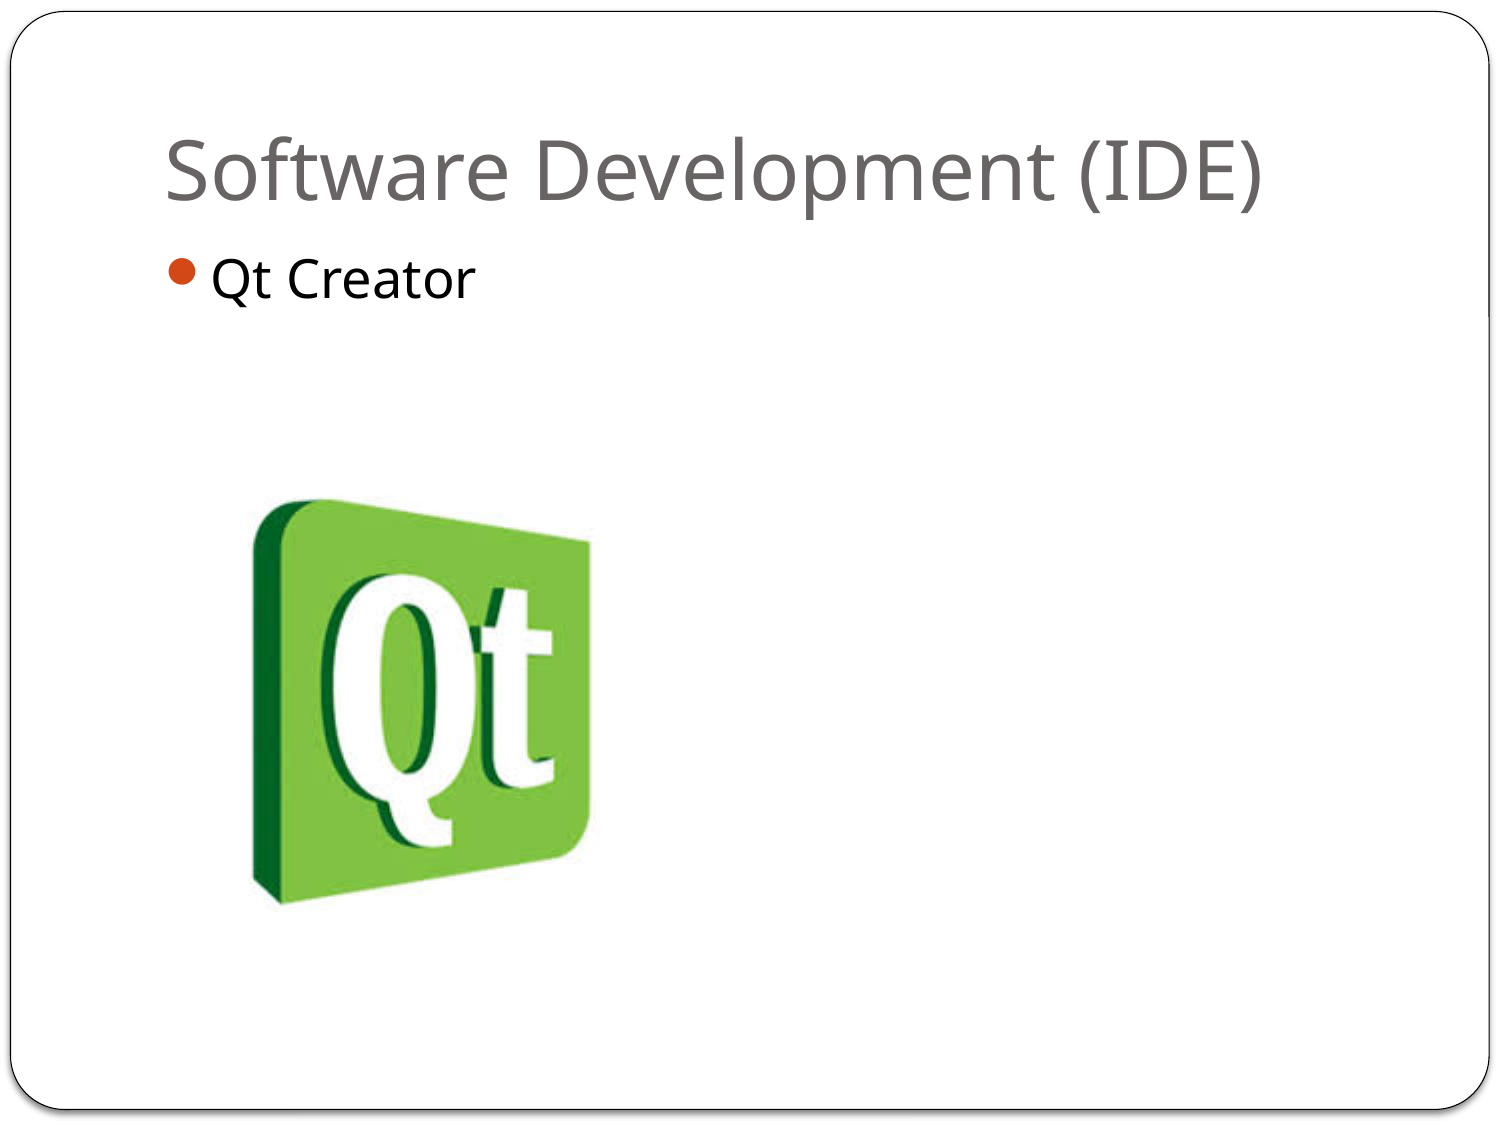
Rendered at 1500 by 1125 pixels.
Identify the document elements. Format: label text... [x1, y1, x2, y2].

title Software Development (IDE) [150, 45, 1425, 233]
picture [199, 480, 651, 932]
list Qt Creator [150, 237, 1425, 988]
